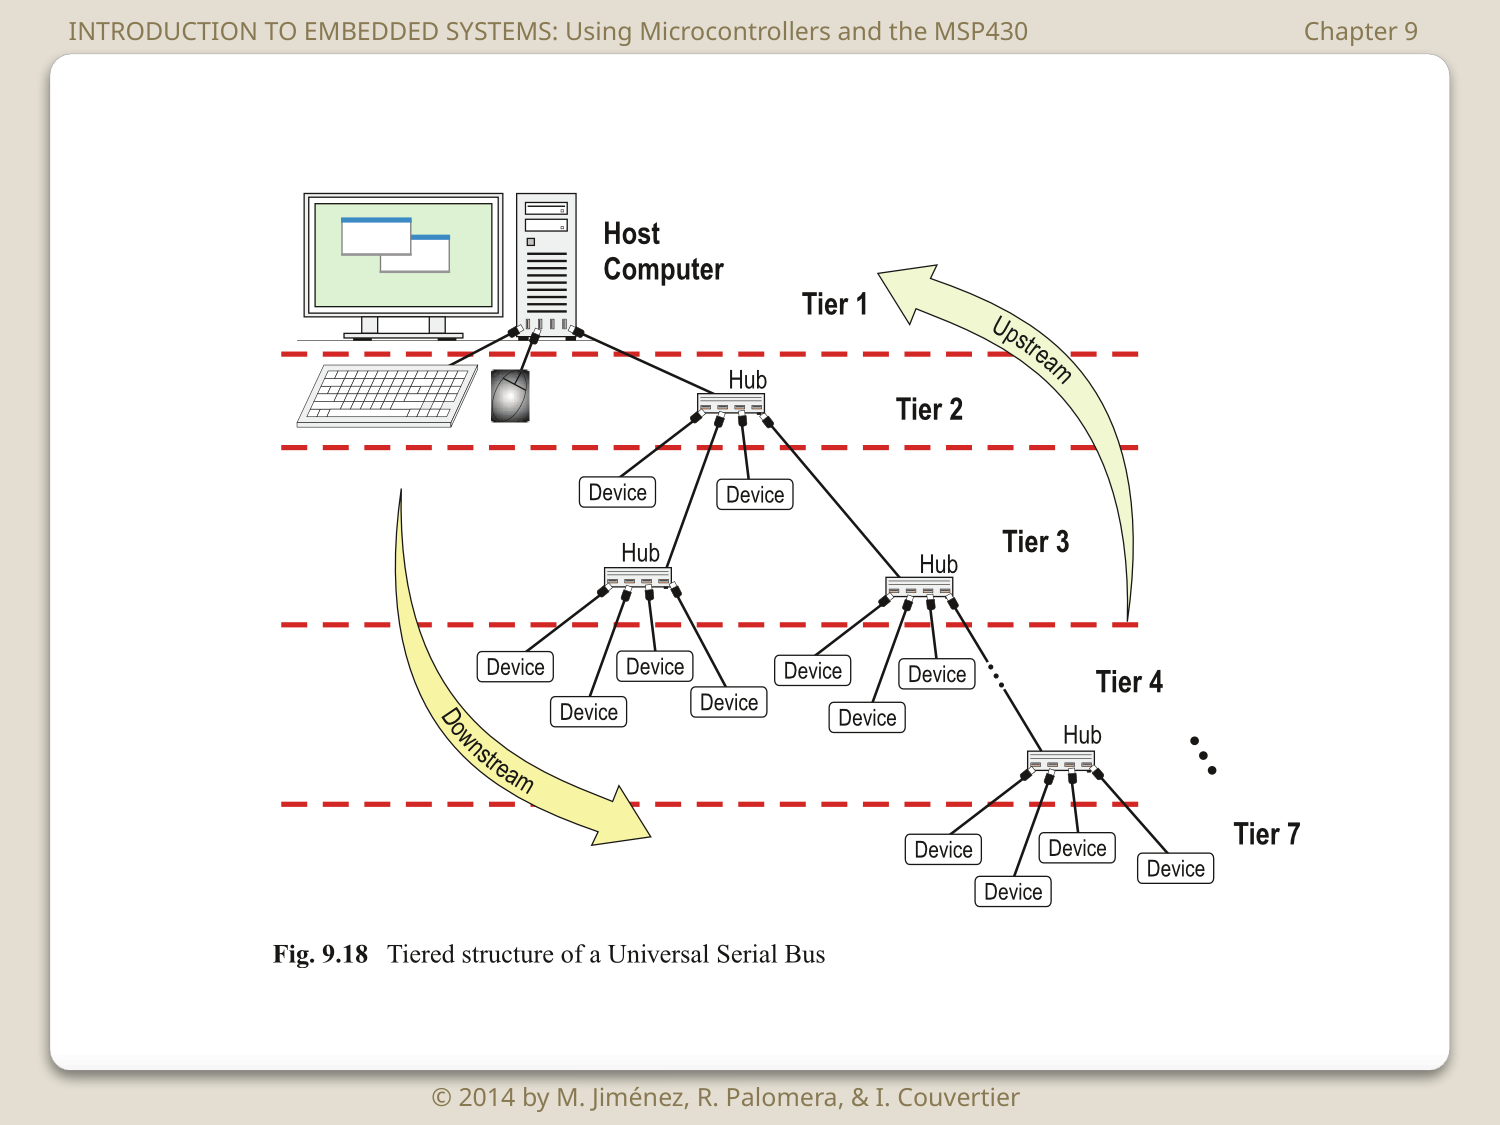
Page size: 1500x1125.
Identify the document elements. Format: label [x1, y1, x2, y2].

picture [273, 128, 1307, 968]
